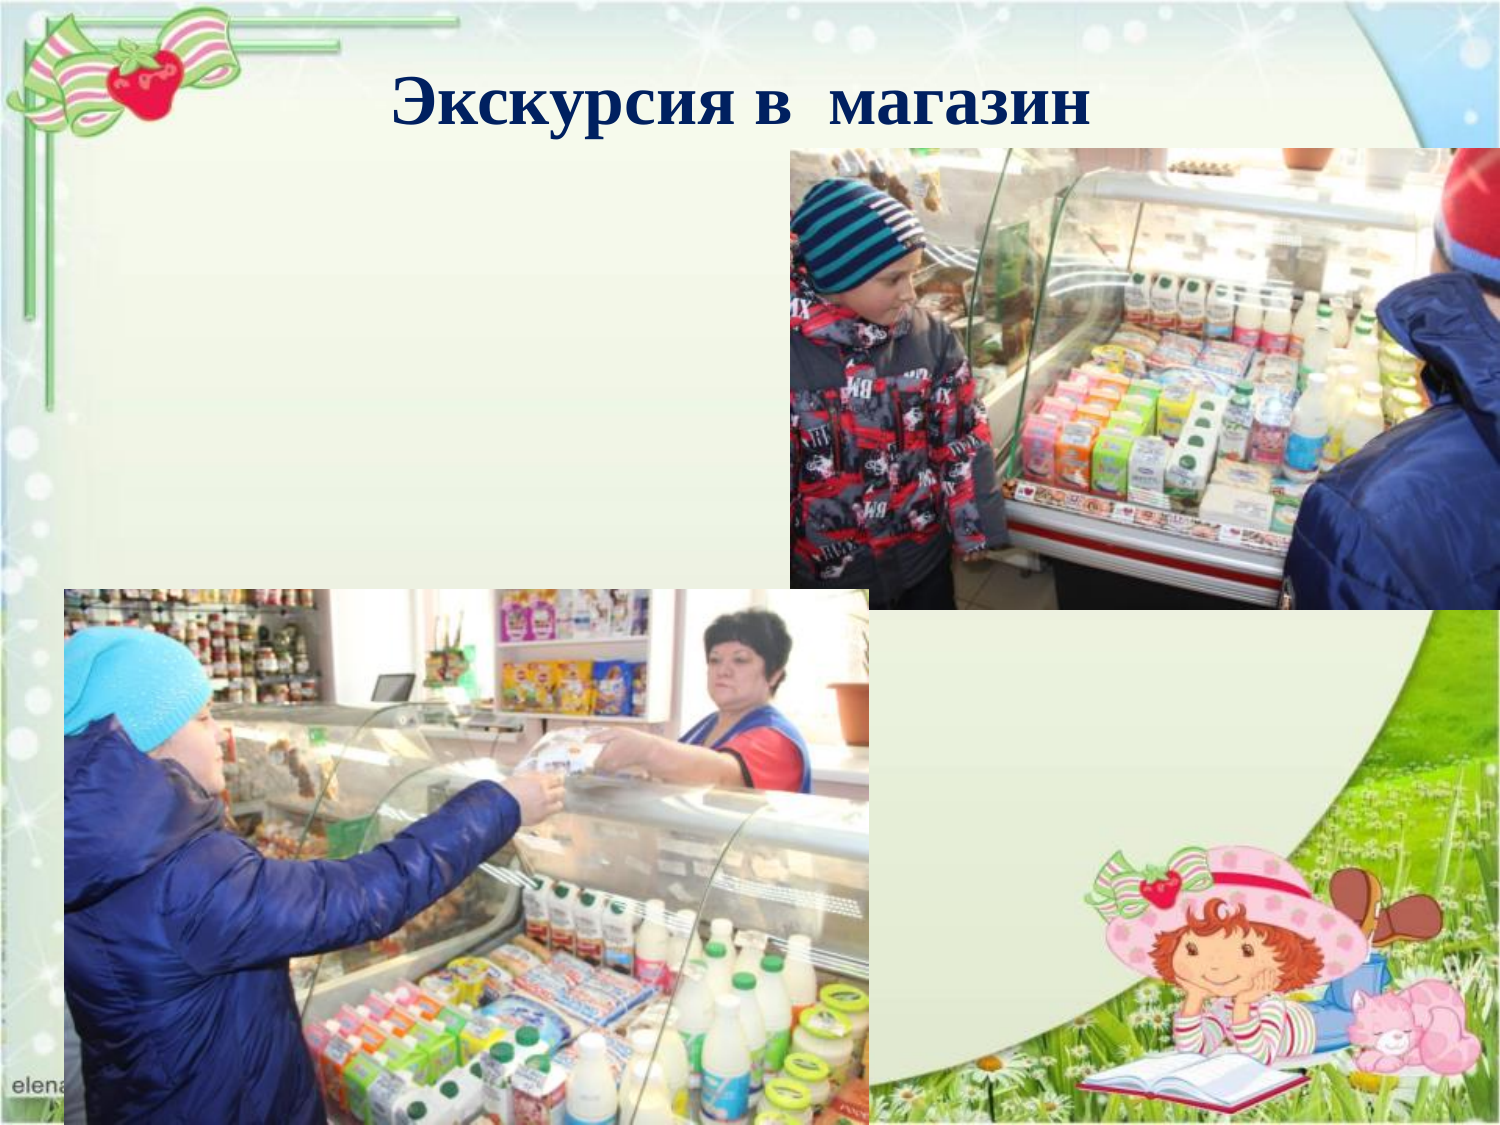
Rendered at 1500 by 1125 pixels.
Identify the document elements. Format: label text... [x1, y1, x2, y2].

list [789, 148, 1500, 610]
title Экскурсия в магазин [75, 45, 1425, 233]
picture [0, 0, 1500, 1125]
